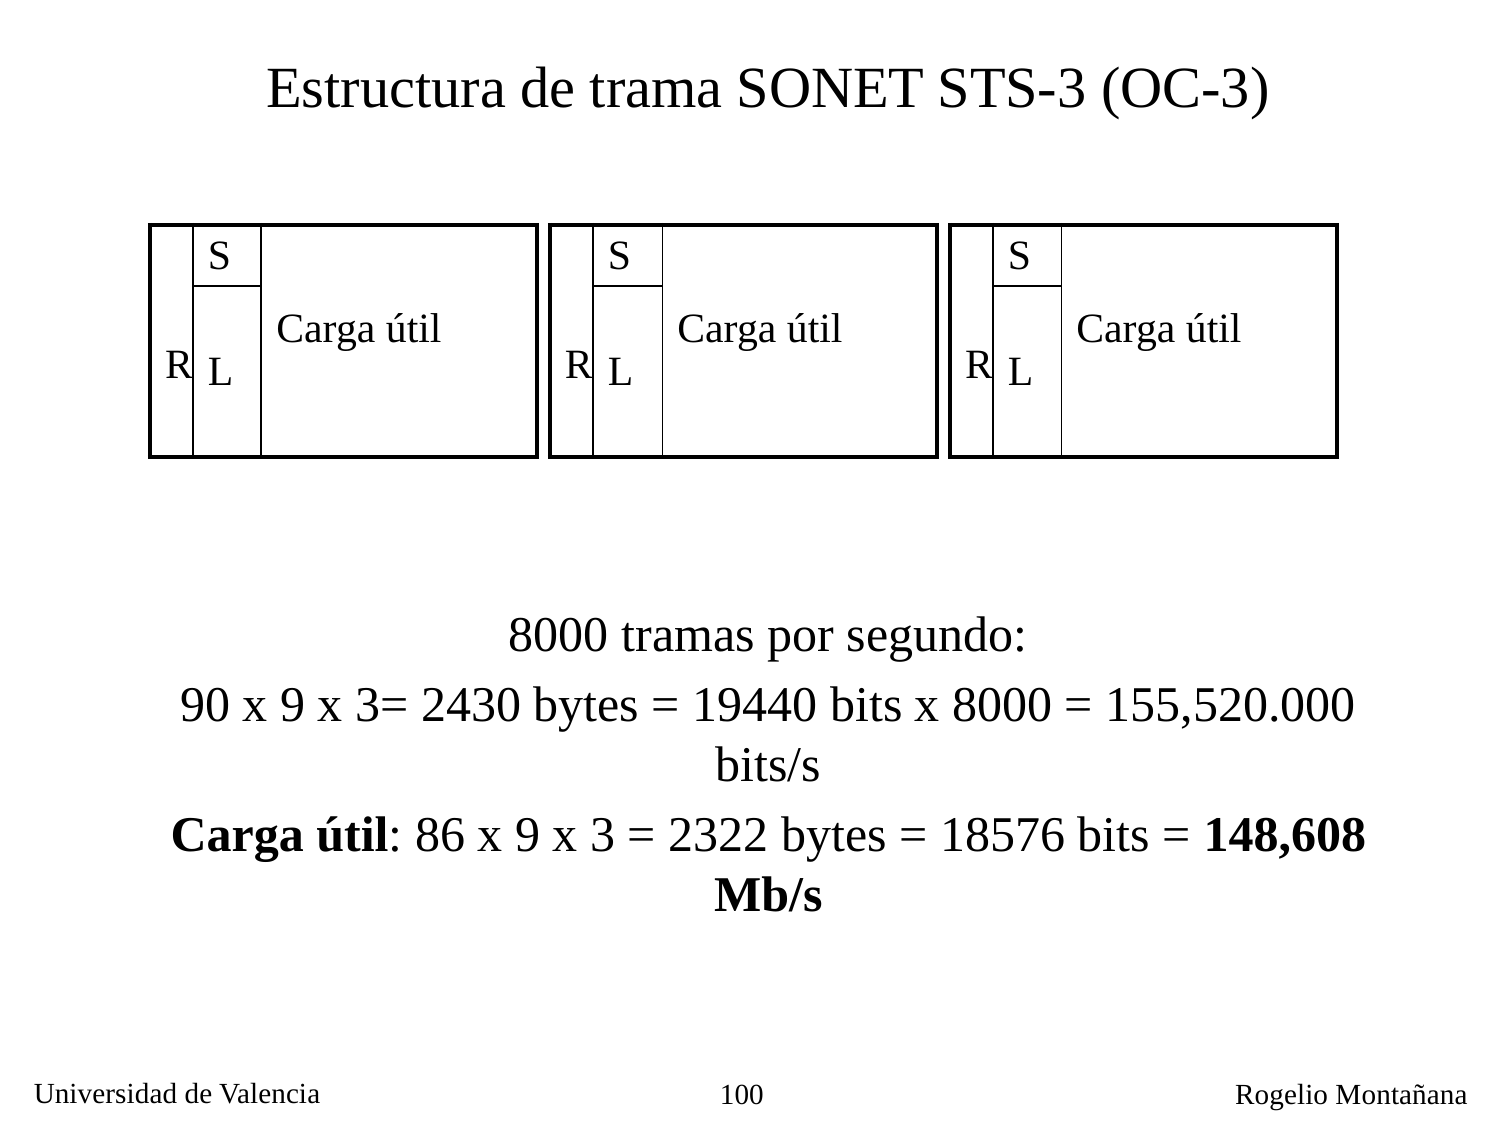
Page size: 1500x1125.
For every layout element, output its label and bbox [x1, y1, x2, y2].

table_cell [194, 287, 260, 455]
table_cell [994, 287, 1061, 455]
table_header [663, 227, 935, 455]
table_header [994, 227, 1061, 285]
table_header [594, 227, 662, 285]
table_header [952, 227, 992, 455]
table_header [262, 227, 535, 455]
table_header [152, 227, 192, 455]
text_box [251, 41, 1286, 127]
table_header [1062, 227, 1335, 455]
text_box [107, 593, 1430, 929]
table_header [194, 227, 260, 285]
table_cell [594, 287, 662, 455]
table_header [552, 227, 592, 455]
